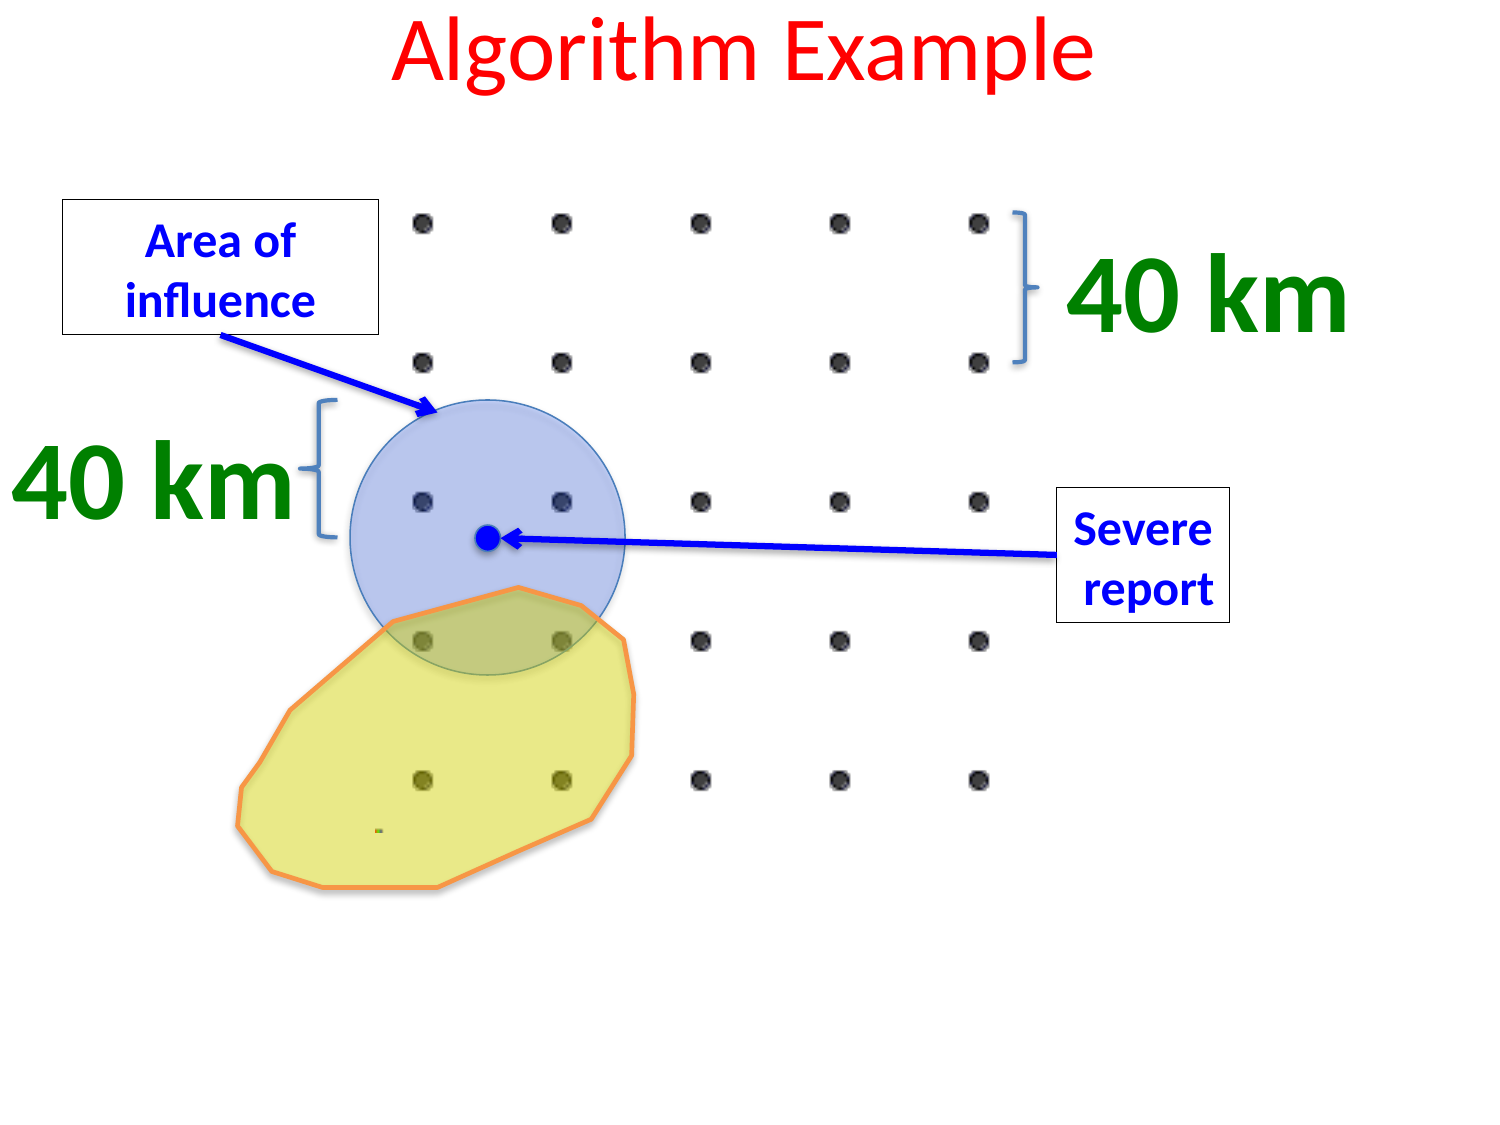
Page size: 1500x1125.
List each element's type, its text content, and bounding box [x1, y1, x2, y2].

text_box 40 km [0, 399, 312, 550]
text_box Area of influence [62, 199, 369, 335]
text_box [1028, 284, 1040, 291]
text_box [349, 466, 369, 609]
text_box [236, 641, 544, 889]
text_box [220, 335, 438, 413]
text_box 40 km [1051, 212, 1367, 363]
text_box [500, 537, 1057, 556]
title Algorithm Example [150, 0, 1338, 138]
text_box [312, 421, 338, 540]
picture [374, 187, 1024, 833]
text_box Severe report [1056, 487, 1230, 623]
